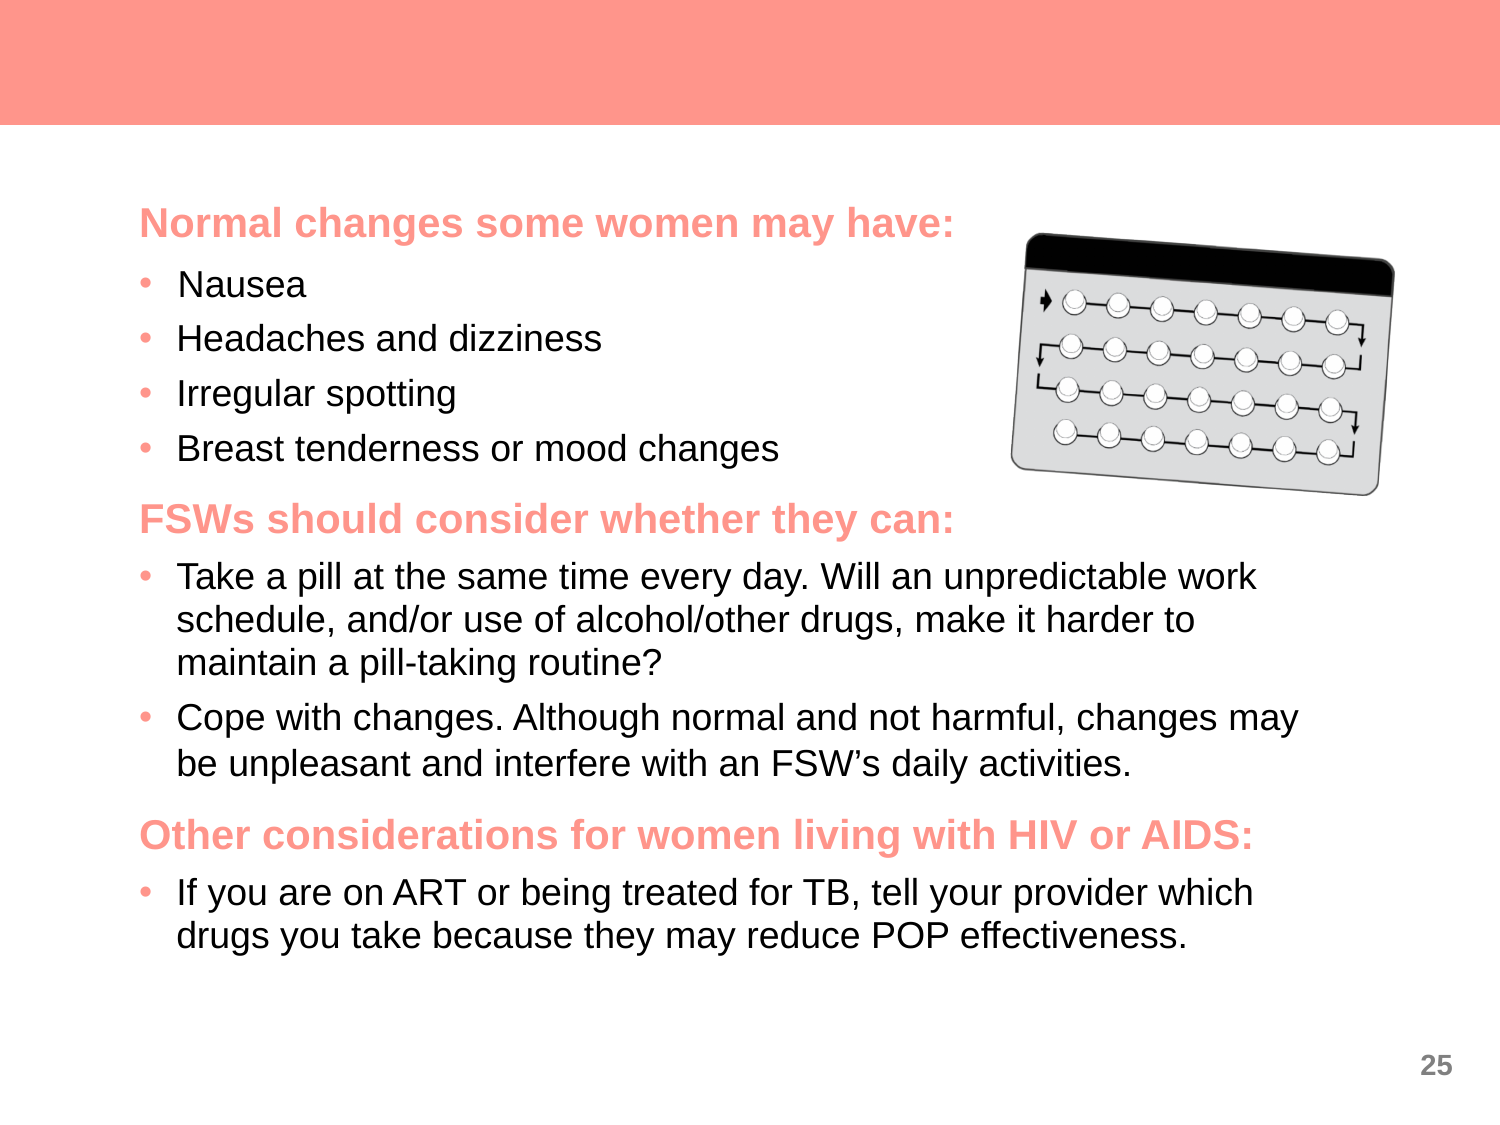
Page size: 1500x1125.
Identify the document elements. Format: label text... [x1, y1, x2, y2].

picture [1010, 232, 1396, 496]
text_box [0, 0, 1500, 125]
slide_number 25 [1117, 1038, 1468, 1117]
text_box Normal changes some women may have: Nausea Headaches and dizziness Irregular spotting Breast tenderness or mood changes FSWs should consider whether they can: Take a pill at the same time every day. Will an unpredictable work schedule, and/or use of alcohol/other drugs, make it harder to maintain a pill-taking routine? Cope with changes. Although normal and not harmful, changes may be unpleasant and interfere with an FSW’s daily activities. Other considerations for women living with HIV or AIDS: If you are on ART or being treated for TB, tell your provider which drugs you take because they may reduce POP effectiveness. [124, 192, 1338, 1012]
